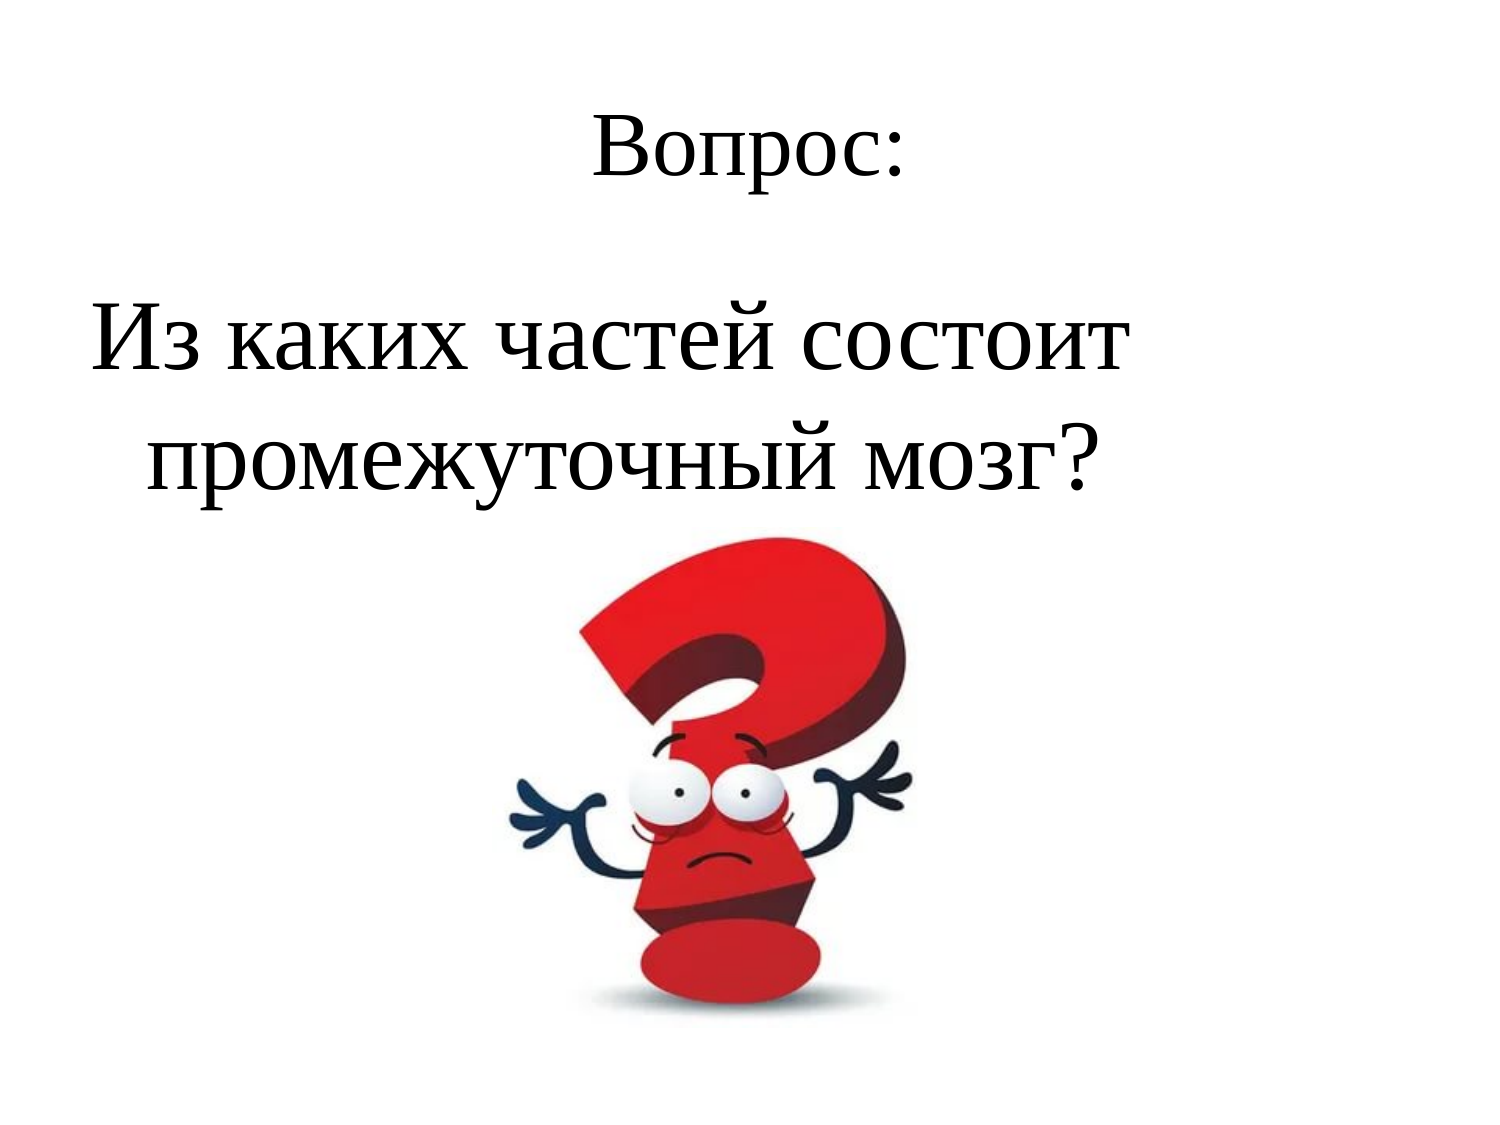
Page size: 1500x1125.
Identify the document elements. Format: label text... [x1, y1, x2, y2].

list Из каких частей состоит промежуточный мозг? [75, 262, 1425, 1005]
title Вопрос: [75, 45, 1425, 233]
picture [491, 527, 951, 1028]
